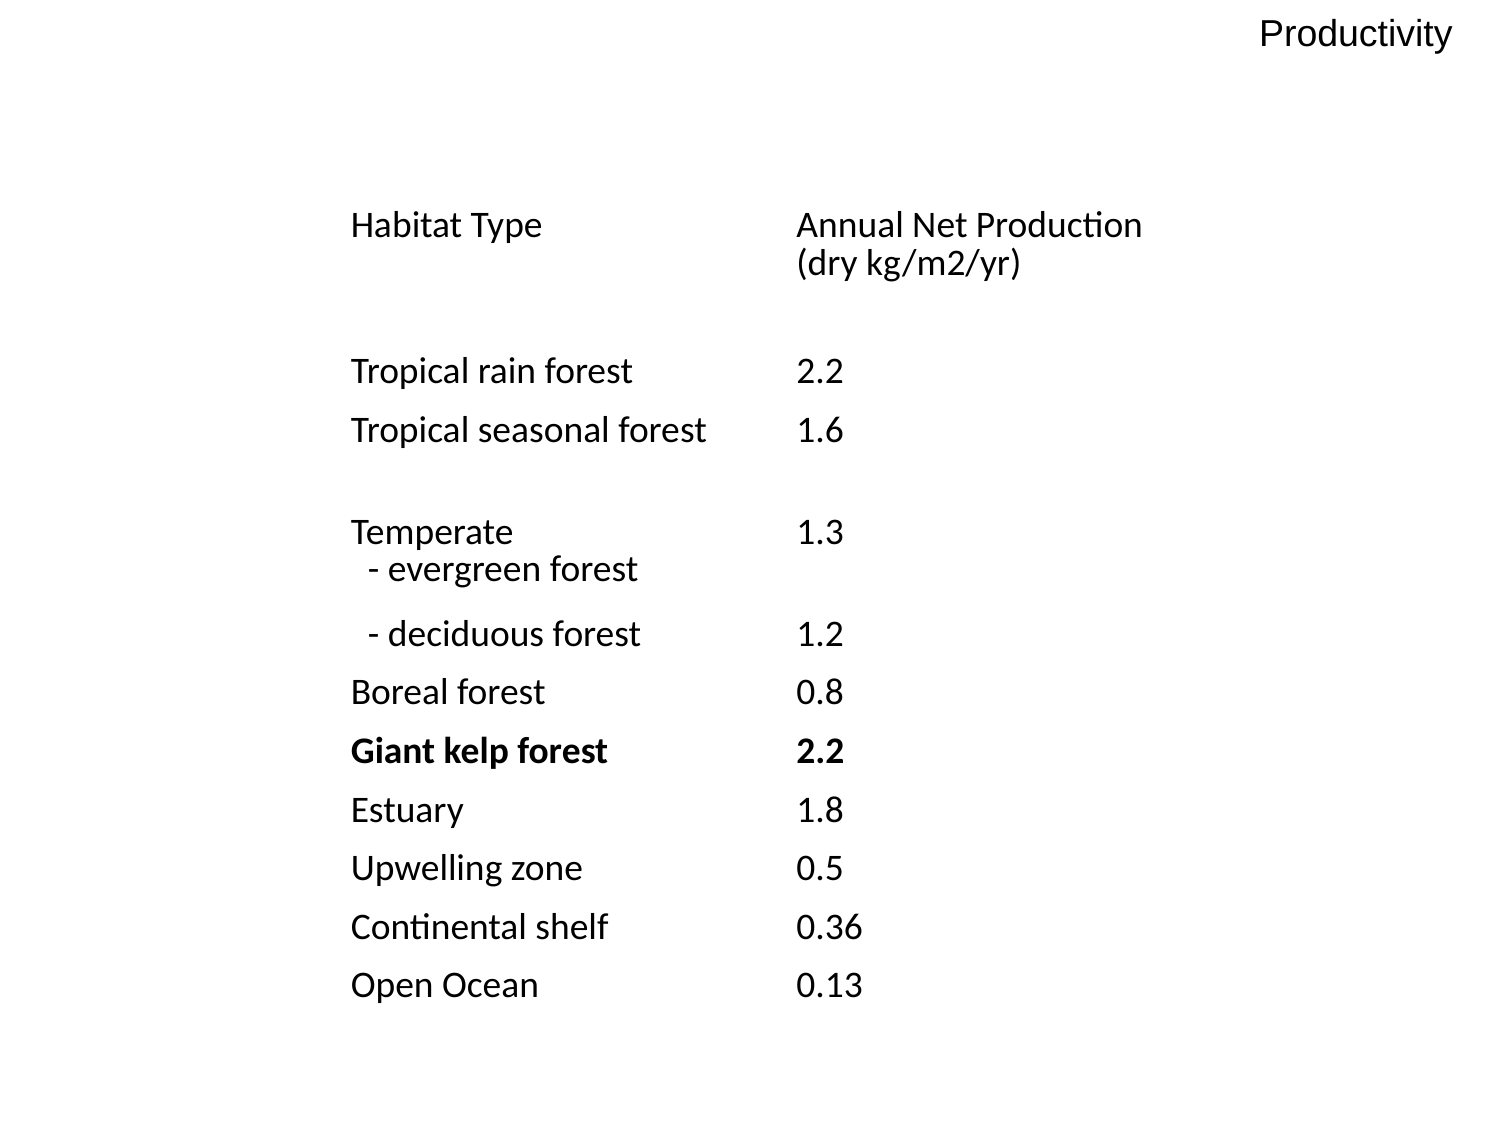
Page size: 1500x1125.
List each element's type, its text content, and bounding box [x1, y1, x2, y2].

table_cell 1.2 [781, 611, 1227, 669]
table_cell Continental shelf [336, 903, 781, 962]
table_cell 0.13 [781, 962, 1227, 1021]
table_cell Open Ocean [336, 962, 781, 1021]
table_cell 2.2 [781, 348, 1227, 406]
table_cell Giant kelp forest [336, 728, 781, 786]
table_cell 1.8 [781, 786, 1227, 845]
table_cell Temperate - evergreen forest [336, 508, 781, 611]
table_cell Boreal forest [336, 669, 781, 728]
table_cell 2.2 [781, 728, 1227, 786]
table_cell Tropical rain forest [336, 348, 781, 406]
table_cell 0.8 [781, 669, 1227, 728]
table_header Habitat Type [336, 202, 781, 348]
table_cell - deciduous forest [336, 611, 781, 669]
table_cell Tropical seasonal forest [336, 406, 781, 508]
table_cell Estuary [336, 786, 781, 845]
table_cell 0.5 [781, 845, 1227, 903]
table_cell 0.36 [781, 903, 1227, 962]
table_header Annual Net Production (dry kg/m2/yr) [781, 202, 1227, 348]
text_box Productivity [1244, 1, 1467, 62]
table_cell 1.3 [781, 508, 1227, 611]
table_cell 1.6 [781, 406, 1227, 508]
table_cell Upwelling zone [336, 845, 781, 903]
